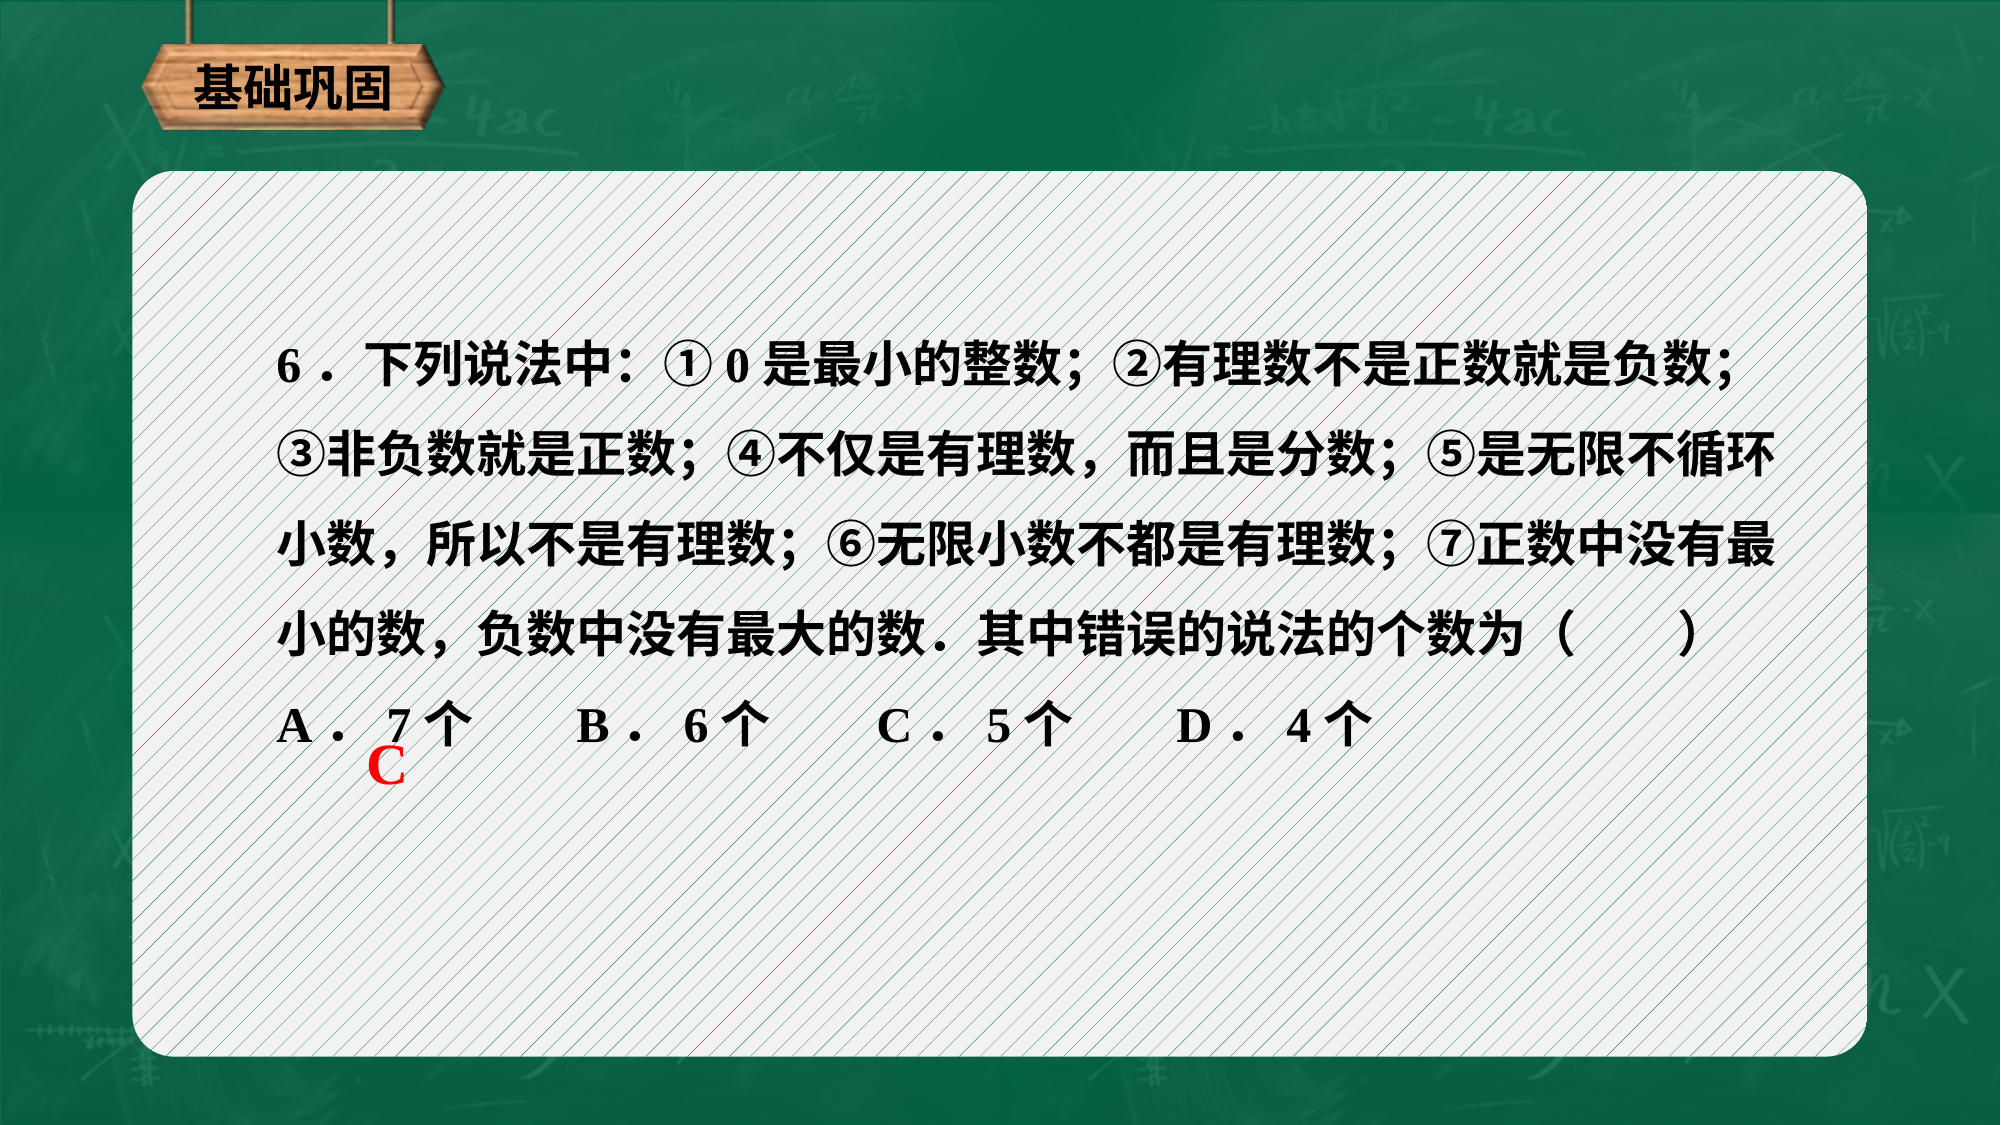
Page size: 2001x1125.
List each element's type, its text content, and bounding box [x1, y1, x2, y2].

picture [3, 0, 1998, 1125]
text_box C [351, 718, 423, 804]
text_box 基础巩固 [178, 49, 409, 124]
text_box 6．下列说法中：①0是最小的整数；②有理数不是正数就是负数；③非负数就是正数；④不仅是有理数，而且是分数；⑤是无限不循环小数，所以不是有理数；⑥无限小数不都是有理数；⑦正数中没有最小的数，负数中没有最大的数．其中错误的说法的个数为（ ） A．7个 B．6个 C．5个 D．4个 [261, 295, 1808, 760]
